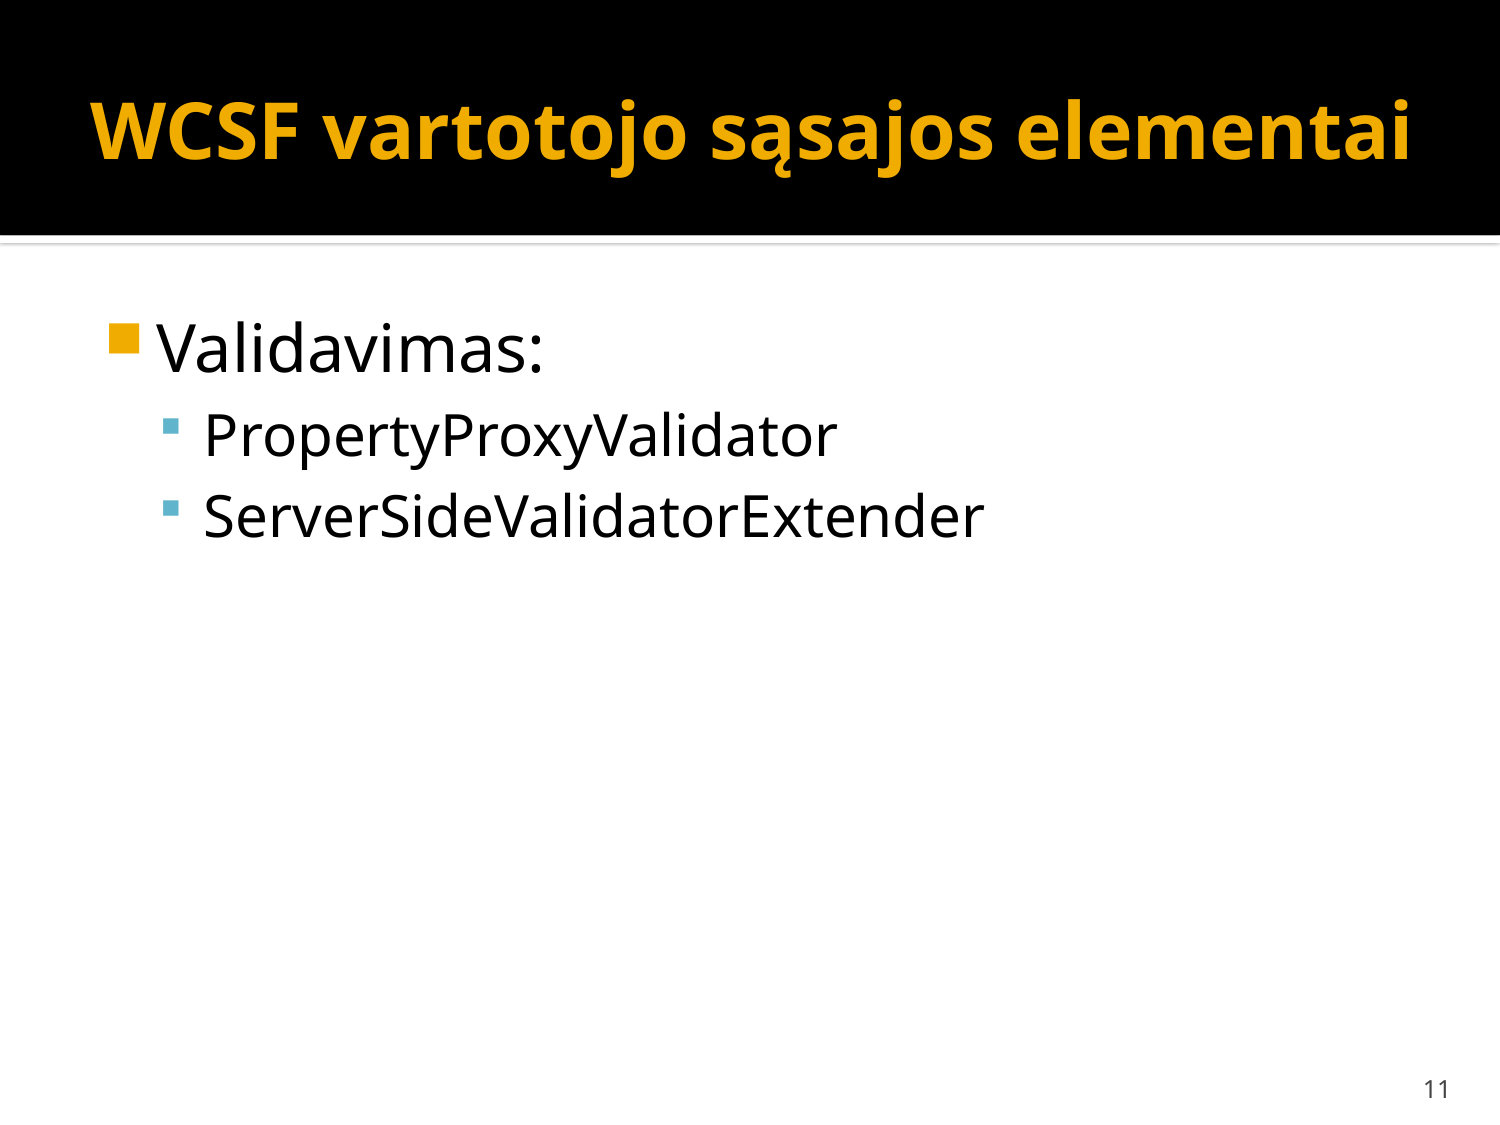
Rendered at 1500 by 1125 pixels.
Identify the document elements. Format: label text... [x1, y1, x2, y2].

title WCSF vartotojo sąsajos elementai [75, 25, 1425, 231]
slide_number 11 [1345, 1062, 1467, 1108]
list Validavimas: PropertyProxyValidator ServerSideValidatorExtender [75, 291, 1425, 1050]
